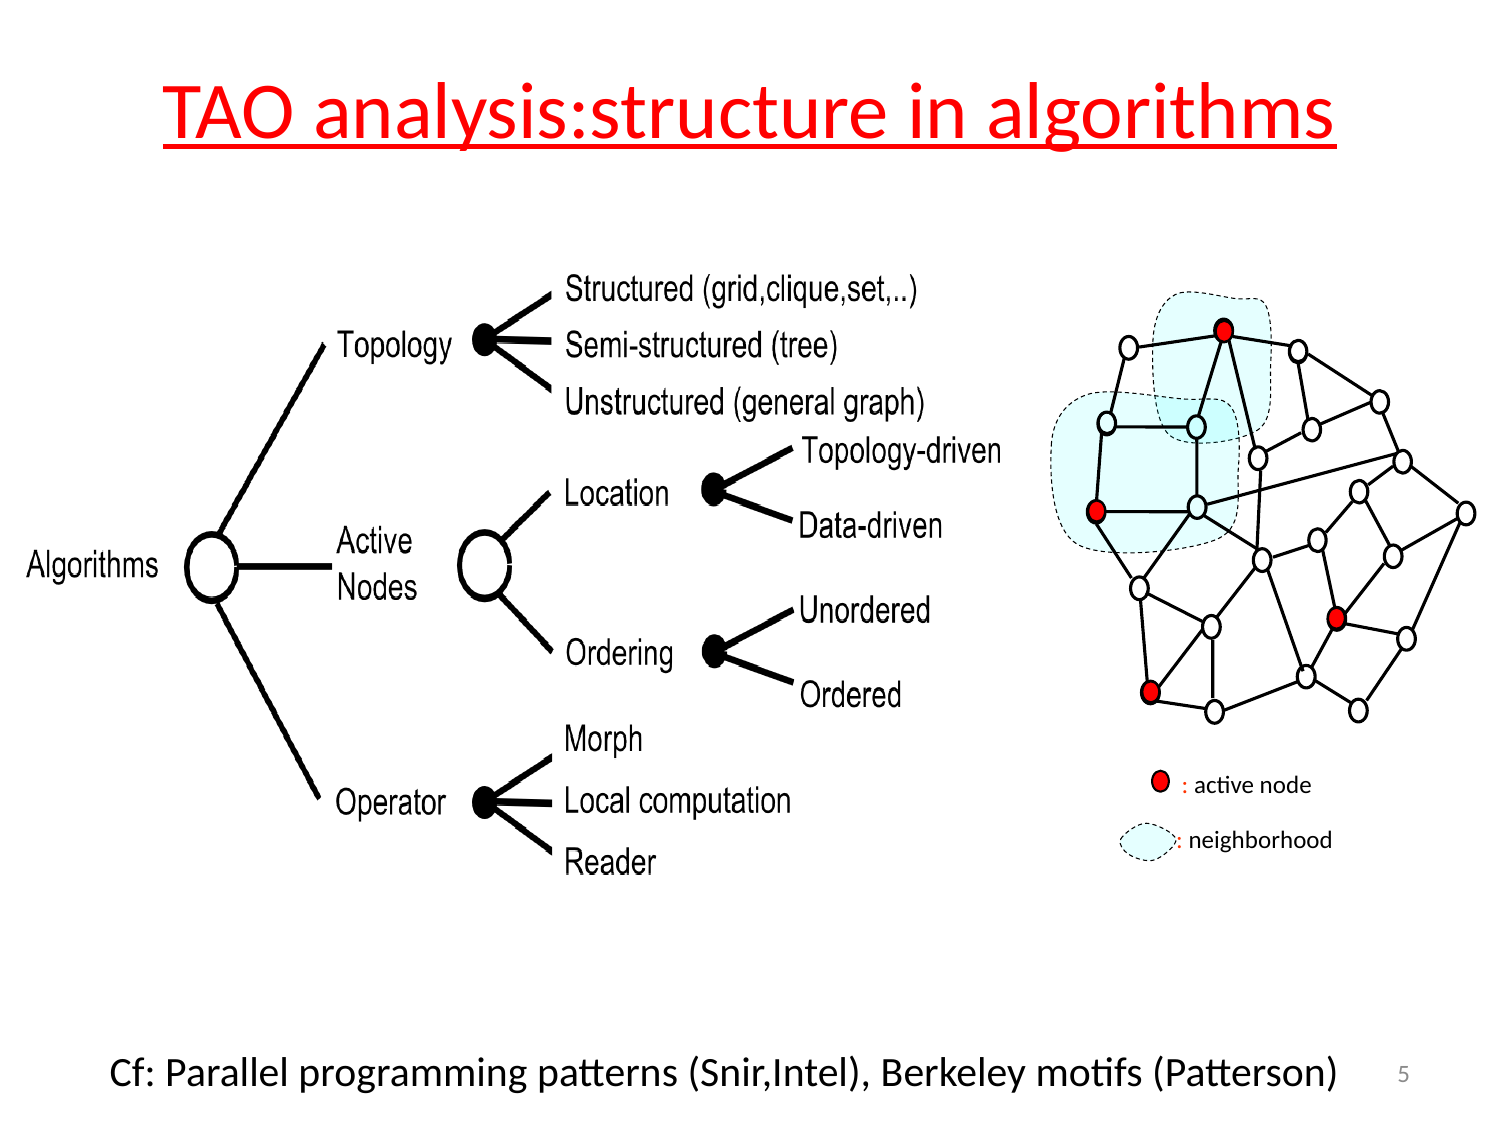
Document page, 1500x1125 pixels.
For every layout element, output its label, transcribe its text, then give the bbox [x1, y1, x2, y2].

title TAO analysis:structure in algorithms [75, 12, 1425, 200]
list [26, 274, 1001, 876]
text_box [1049, 287, 1476, 863]
slide_number 5 [1074, 1042, 1425, 1103]
text_box Cf: Parallel programming patterns (Snir,Intel), Berkeley motifs (Patterson) [94, 1037, 1355, 1103]
